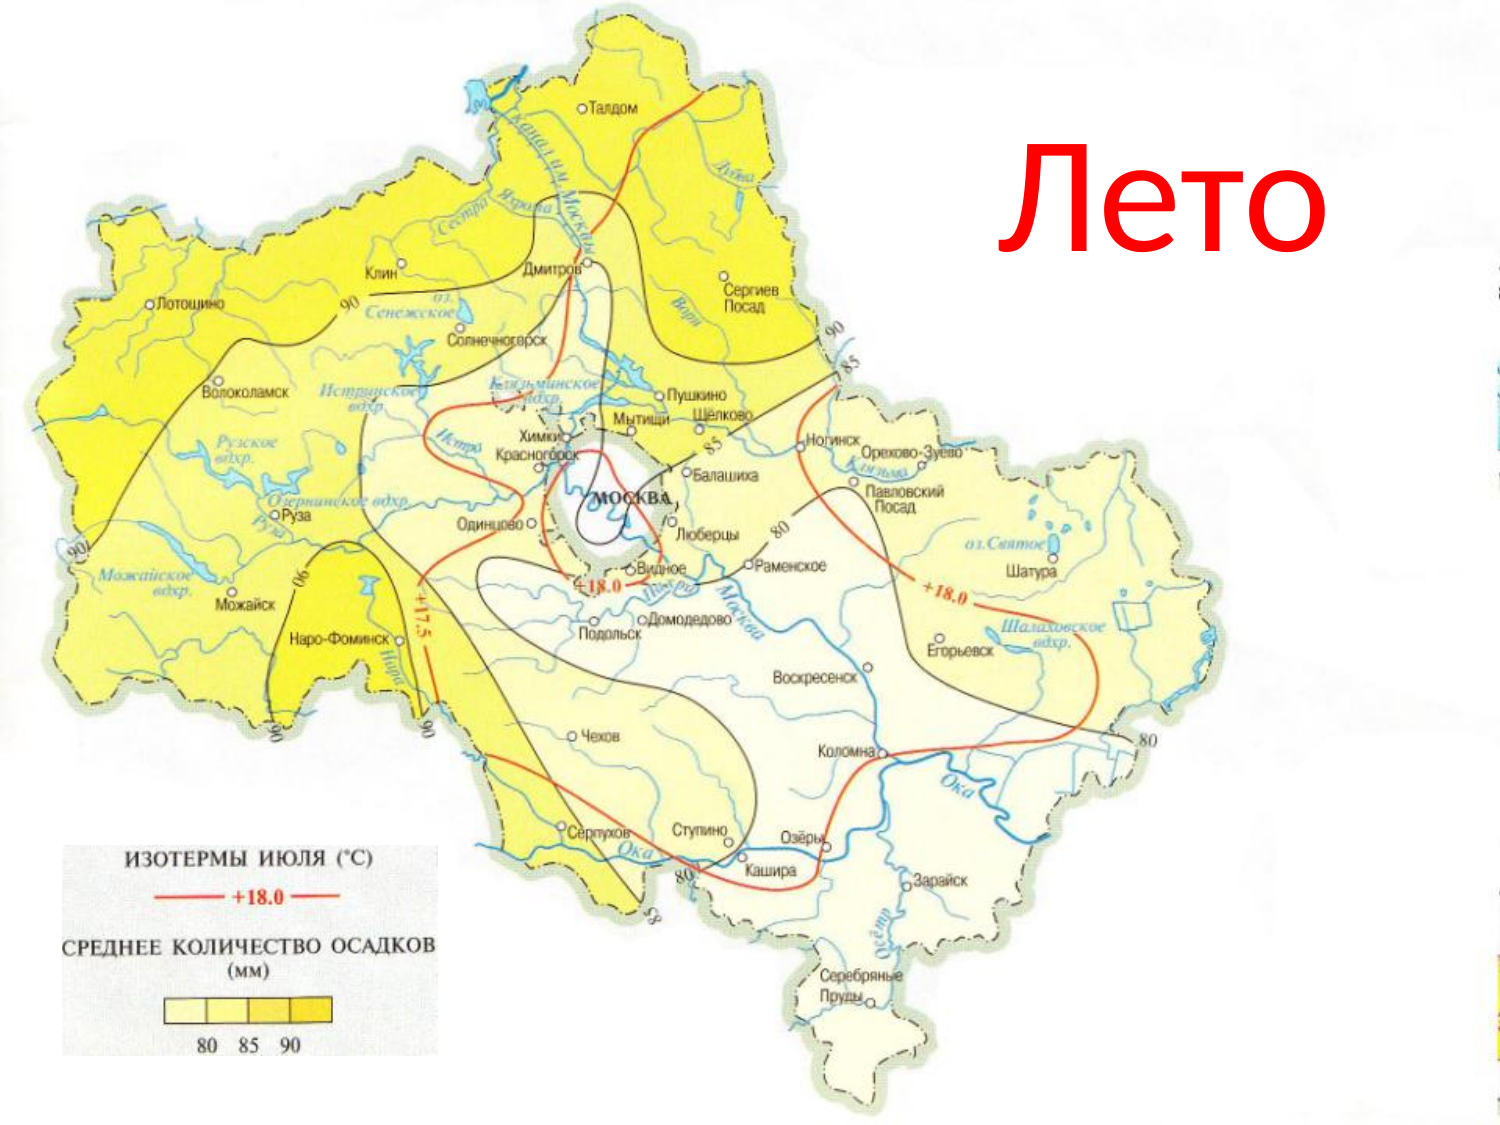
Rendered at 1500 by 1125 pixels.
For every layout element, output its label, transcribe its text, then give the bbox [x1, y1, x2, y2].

title Лето [903, 91, 1425, 279]
picture [0, 0, 1500, 1125]
